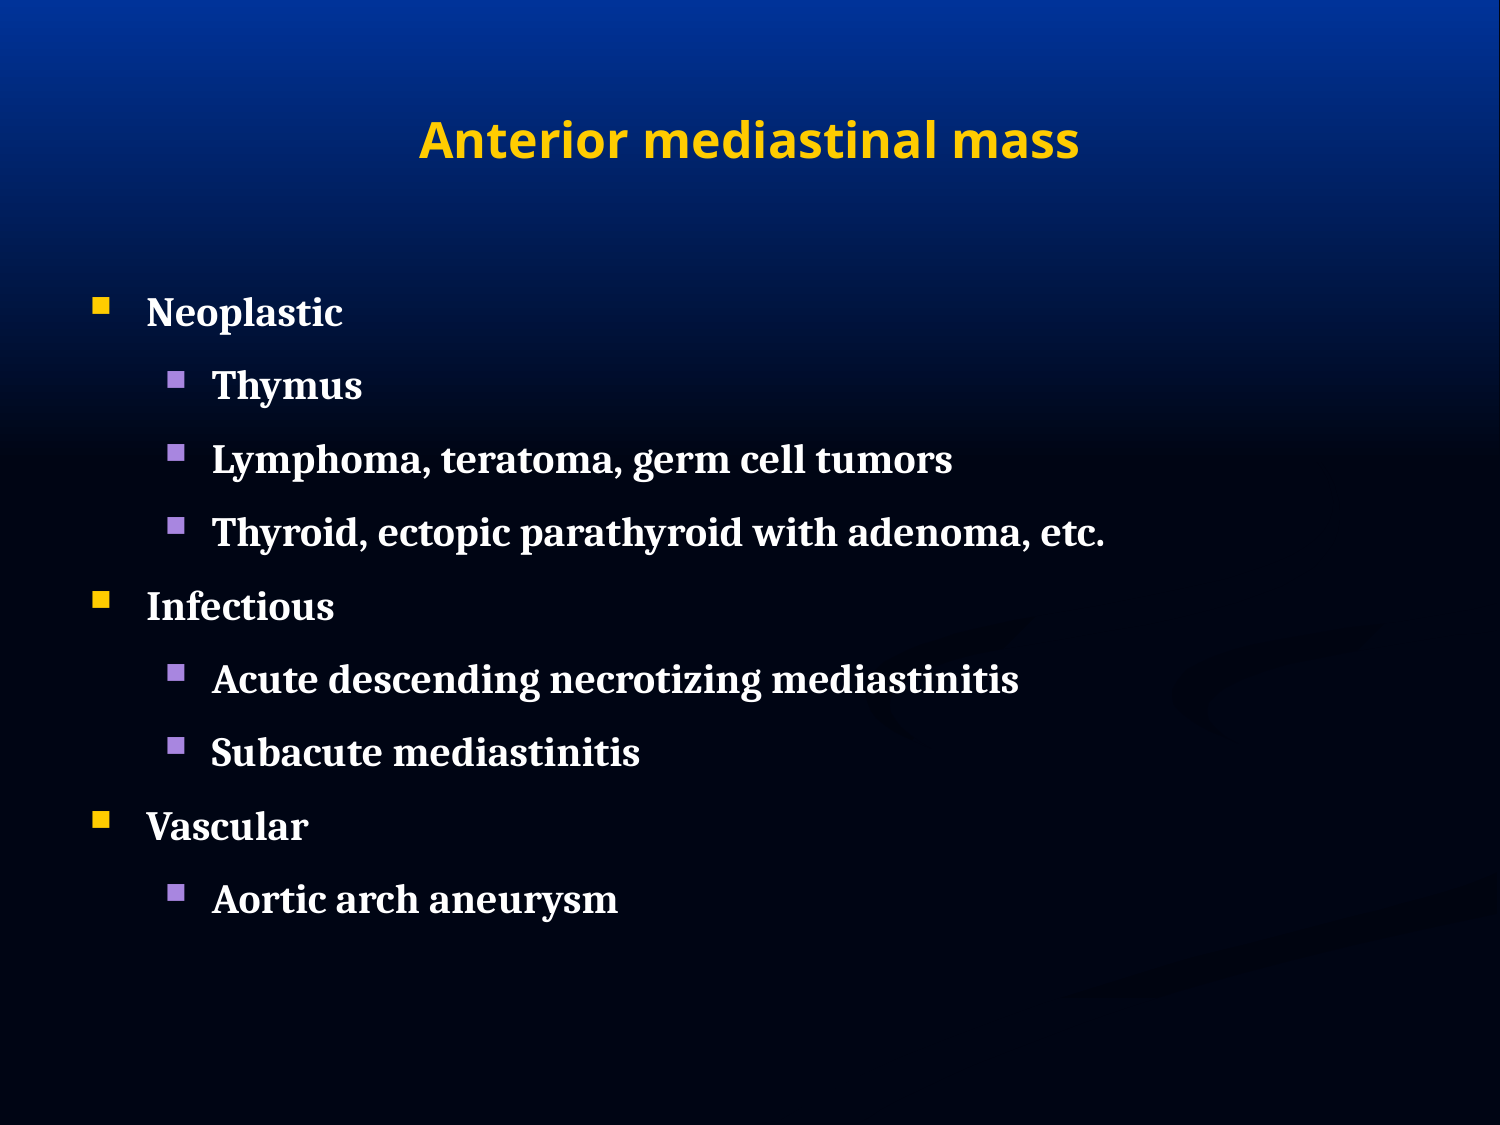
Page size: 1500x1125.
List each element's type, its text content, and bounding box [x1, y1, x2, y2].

list Neoplastic Thymus Lymphoma, teratoma, germ cell tumors Thyroid, ectopic parathyroid with adenoma, etc. Infectious Acute descending necrotizing mediastinitis Subacute mediastinitis Vascular Aortic arch aneurysm [74, 262, 1426, 1006]
title Anterior mediastinal mass [74, 44, 1426, 233]
